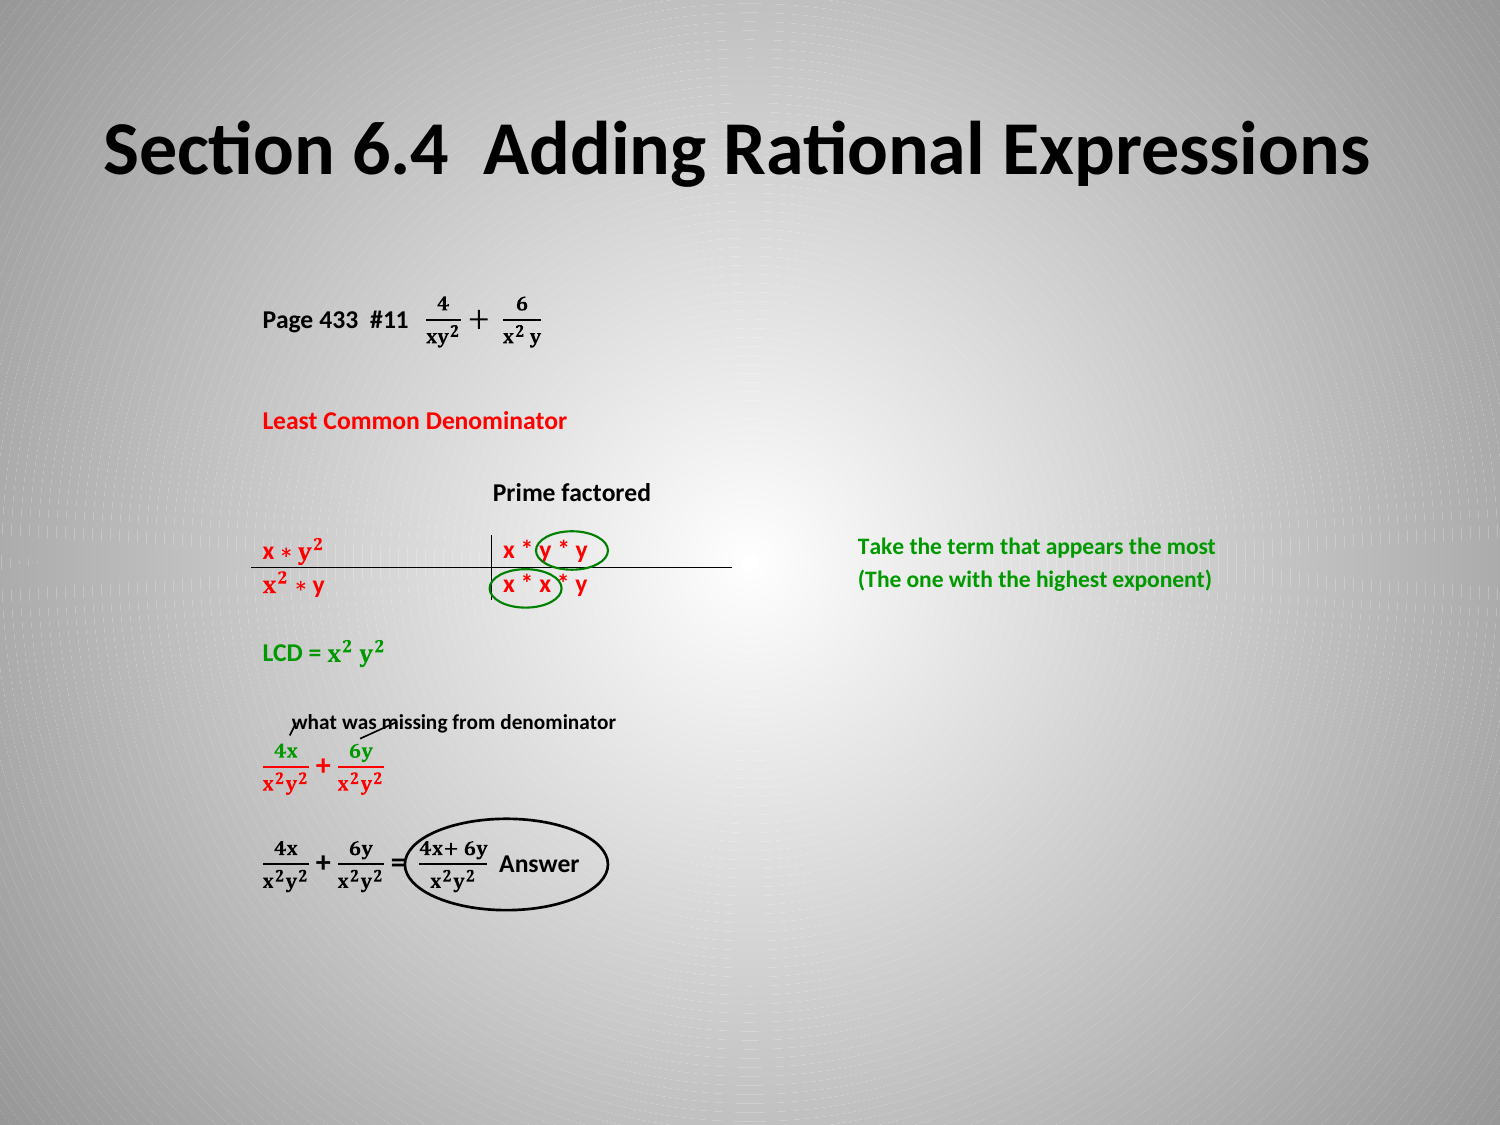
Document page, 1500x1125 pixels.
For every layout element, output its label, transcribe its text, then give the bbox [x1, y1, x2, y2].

slide_number 3 [1074, 1042, 1425, 1103]
title Section 6.4 Adding Rational Expressions [50, 50, 1425, 238]
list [249, 262, 1276, 988]
